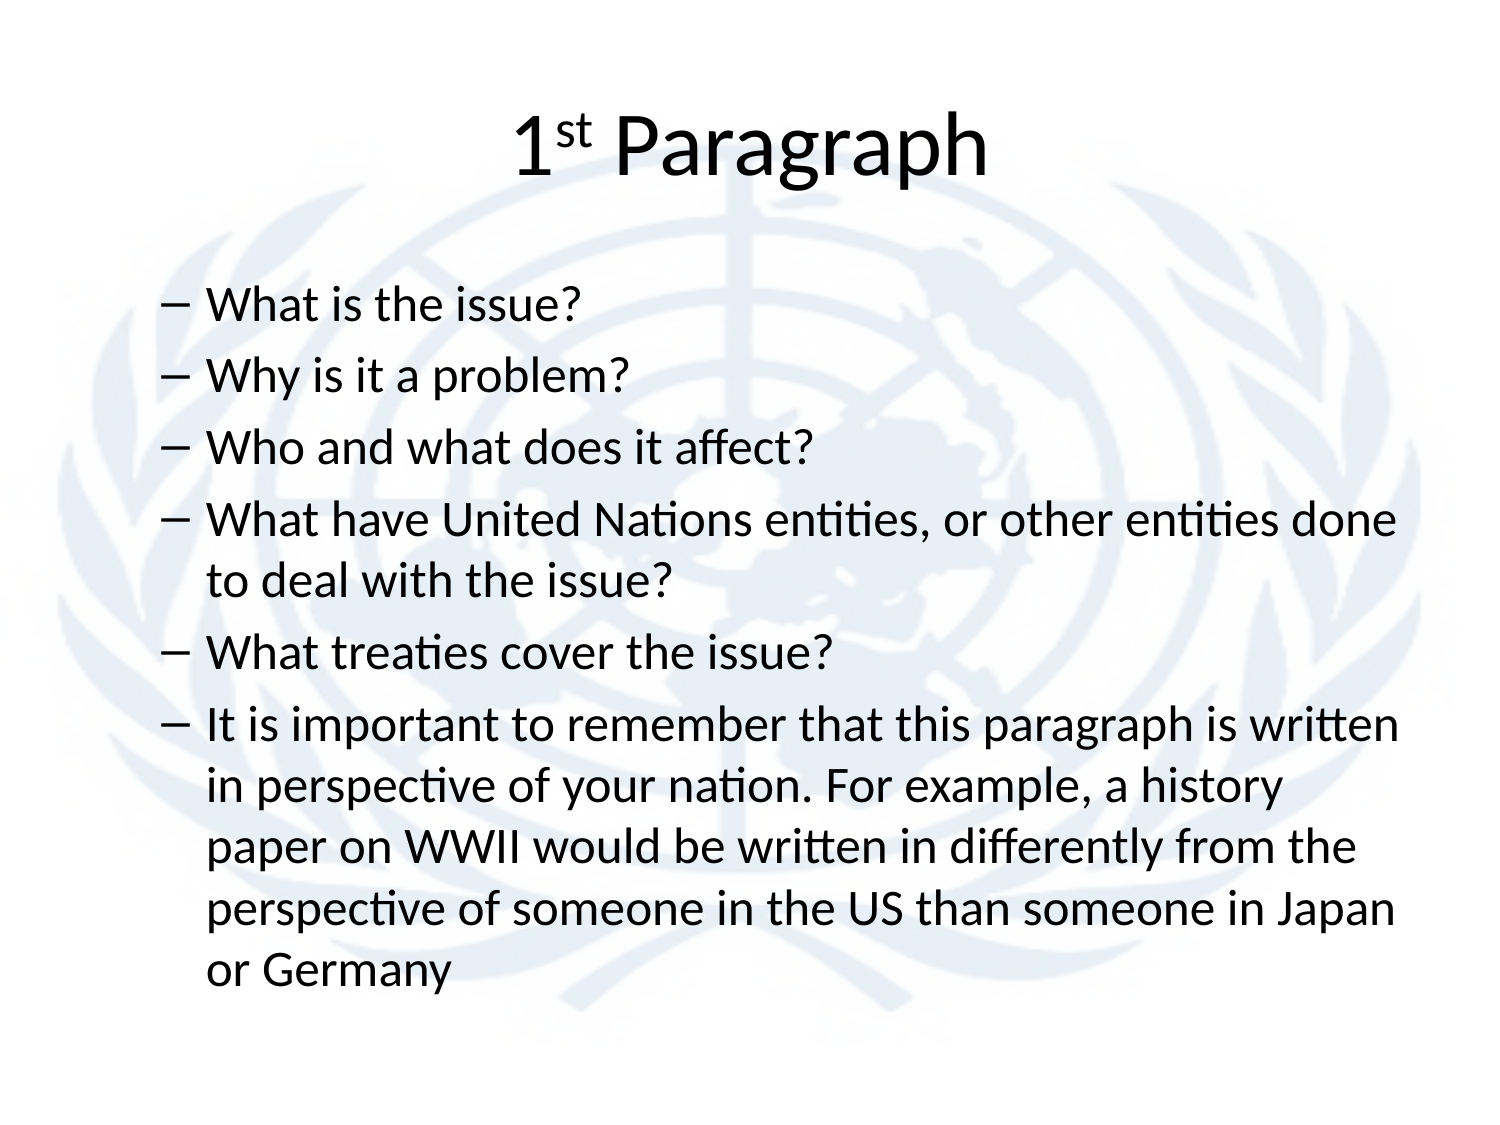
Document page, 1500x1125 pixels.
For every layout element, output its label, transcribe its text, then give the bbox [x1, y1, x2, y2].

list What is the issue? Why is it a problem? Who and what does it affect? What have United Nations entities, or other entities done to deal with the issue? What treaties cover the issue? It is important to remember that this paragraph is written in perspective of your nation. For example, a history paper on WWII would be written in differently from the perspective of someone in the US than someone in Japan or Germany [75, 262, 1425, 1005]
title 1st Paragraph [75, 45, 1425, 233]
